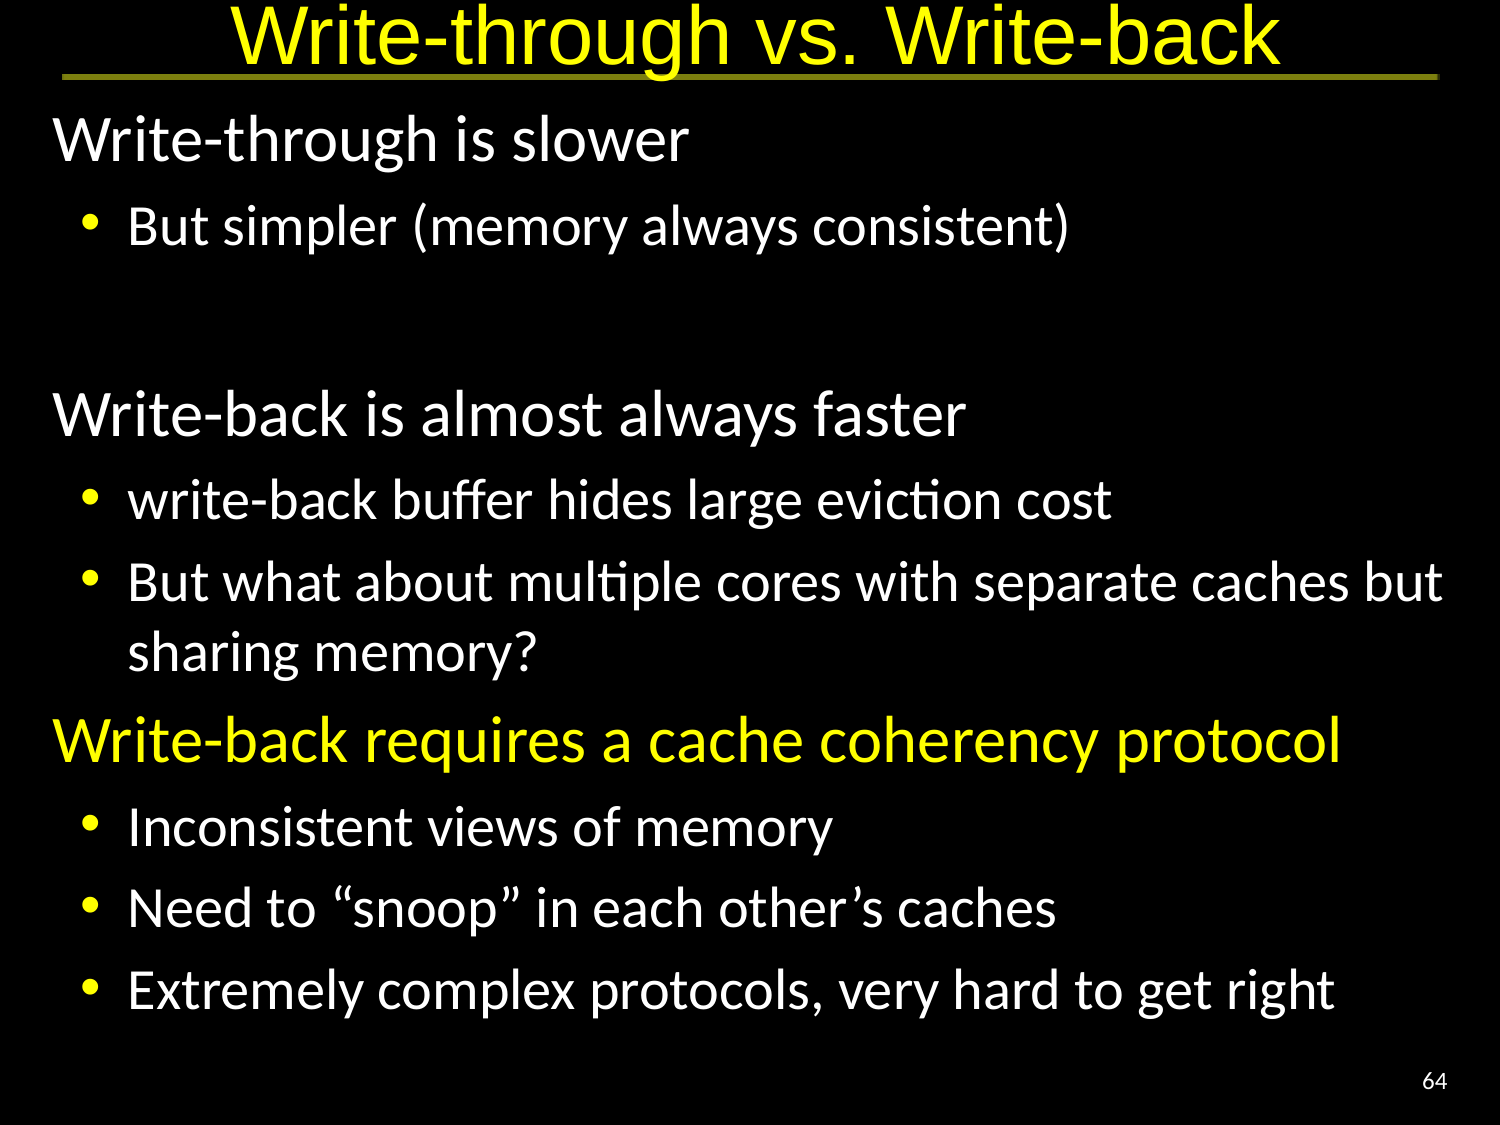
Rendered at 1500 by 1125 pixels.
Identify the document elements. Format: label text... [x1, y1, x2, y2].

picture [62, 74, 1440, 80]
title Write-through vs. Write-back [37, 0, 1475, 63]
list Write-through is slower But simpler (memory always consistent) Write-back is almost always faster write-back buffer hides large eviction cost But what about multiple cores with separate caches but sharing memory? Write-back requires a cache coherency protocol Inconsistent views of memory Need to “snoop” in each other’s caches Extremely complex protocols, very hard to get right [37, 87, 1463, 1063]
